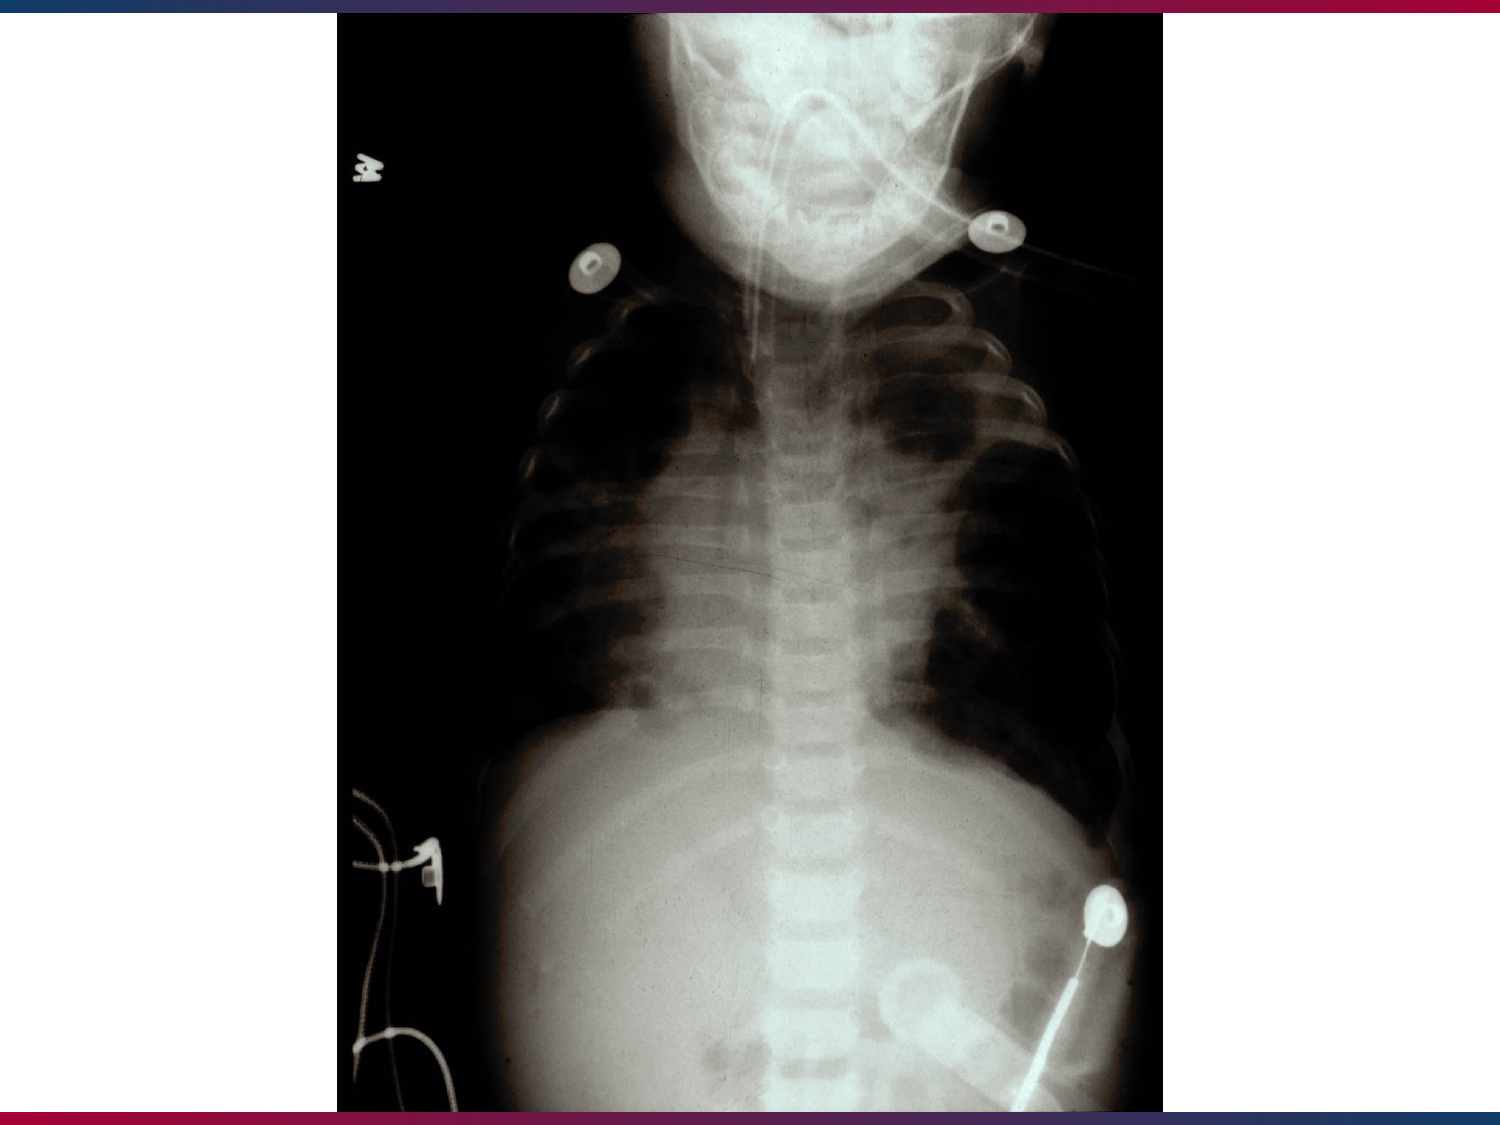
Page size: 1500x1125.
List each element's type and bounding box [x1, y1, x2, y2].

picture [337, 13, 1163, 1112]
